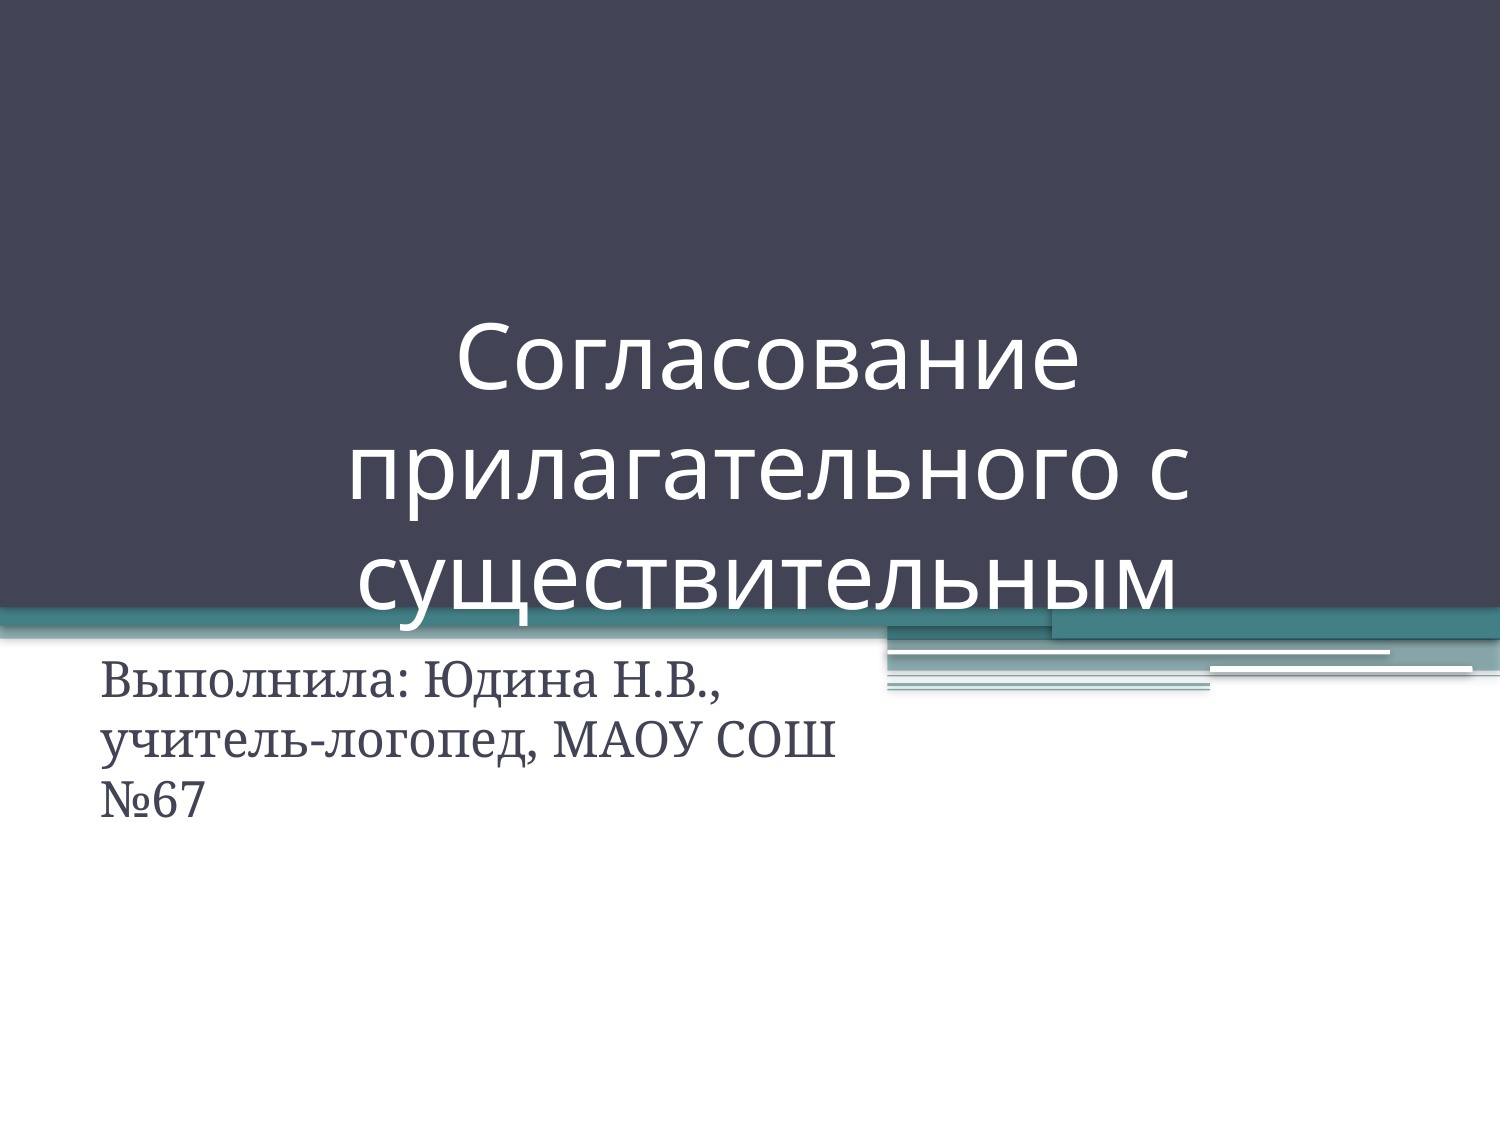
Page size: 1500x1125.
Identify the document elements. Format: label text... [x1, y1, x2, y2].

title Согласование прилагательного с существительным [75, 394, 1463, 636]
subtitle Выполнила: Юдина Н.В., учитель-логопед, МАОУ СОШ №67 [75, 639, 888, 928]
